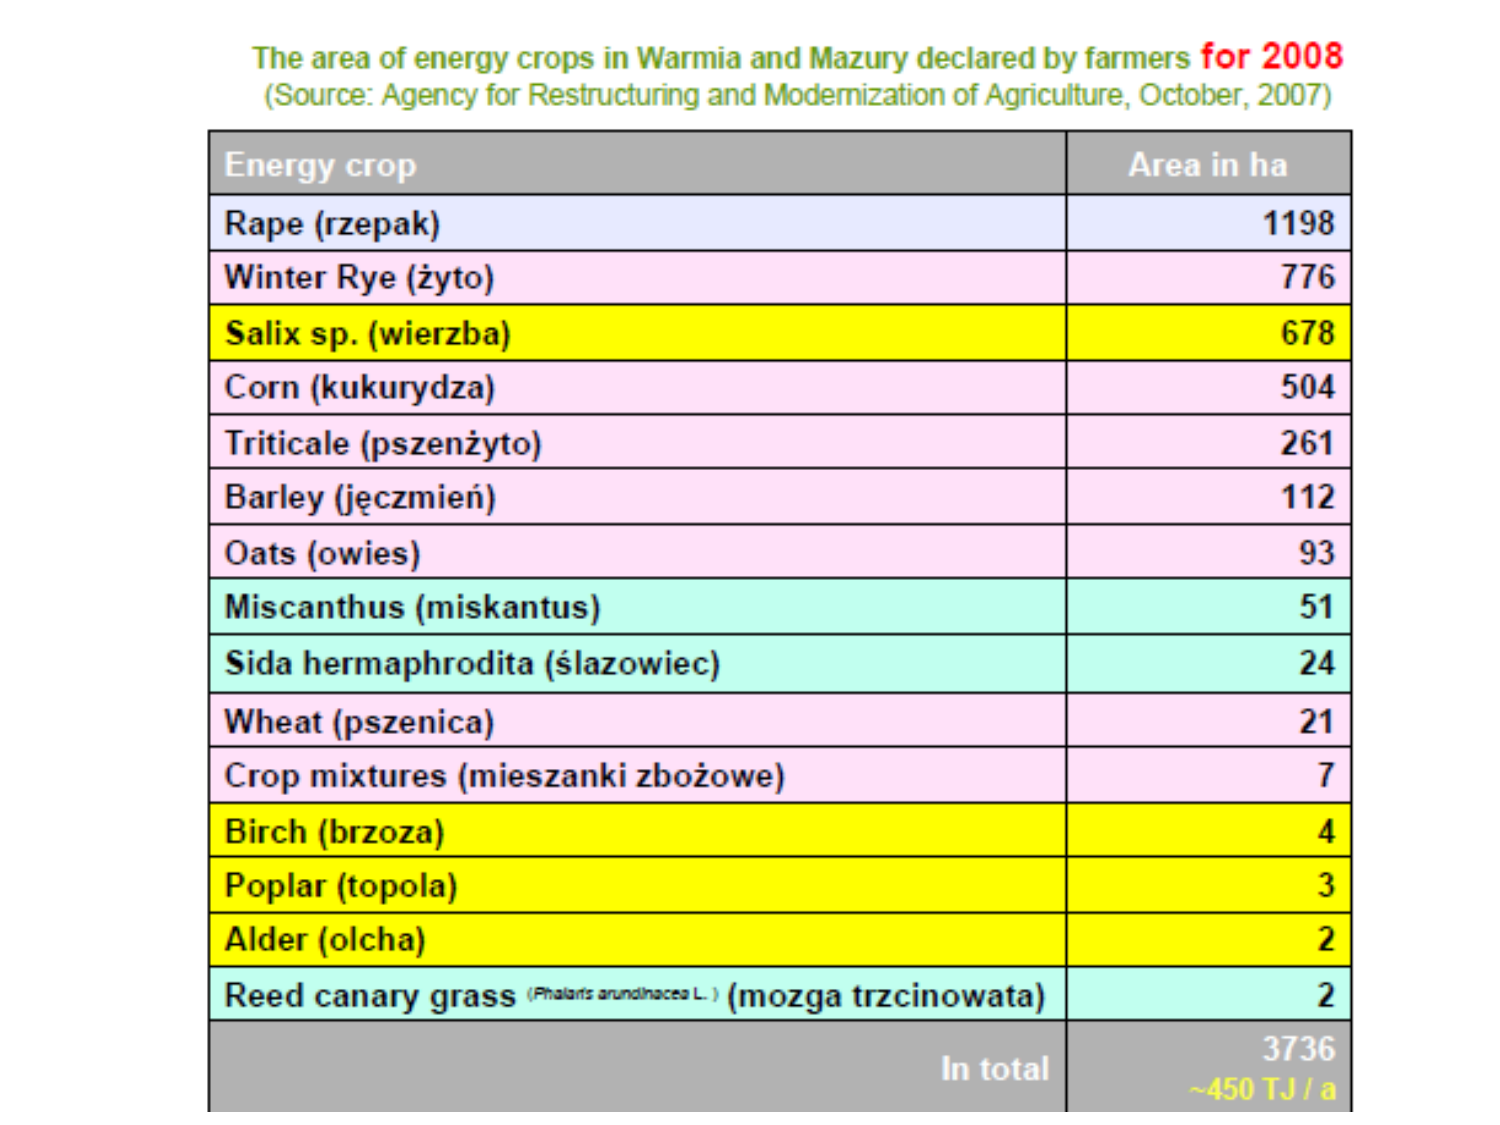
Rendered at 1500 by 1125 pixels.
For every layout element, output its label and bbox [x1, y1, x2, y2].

picture [206, 18, 1375, 1112]
